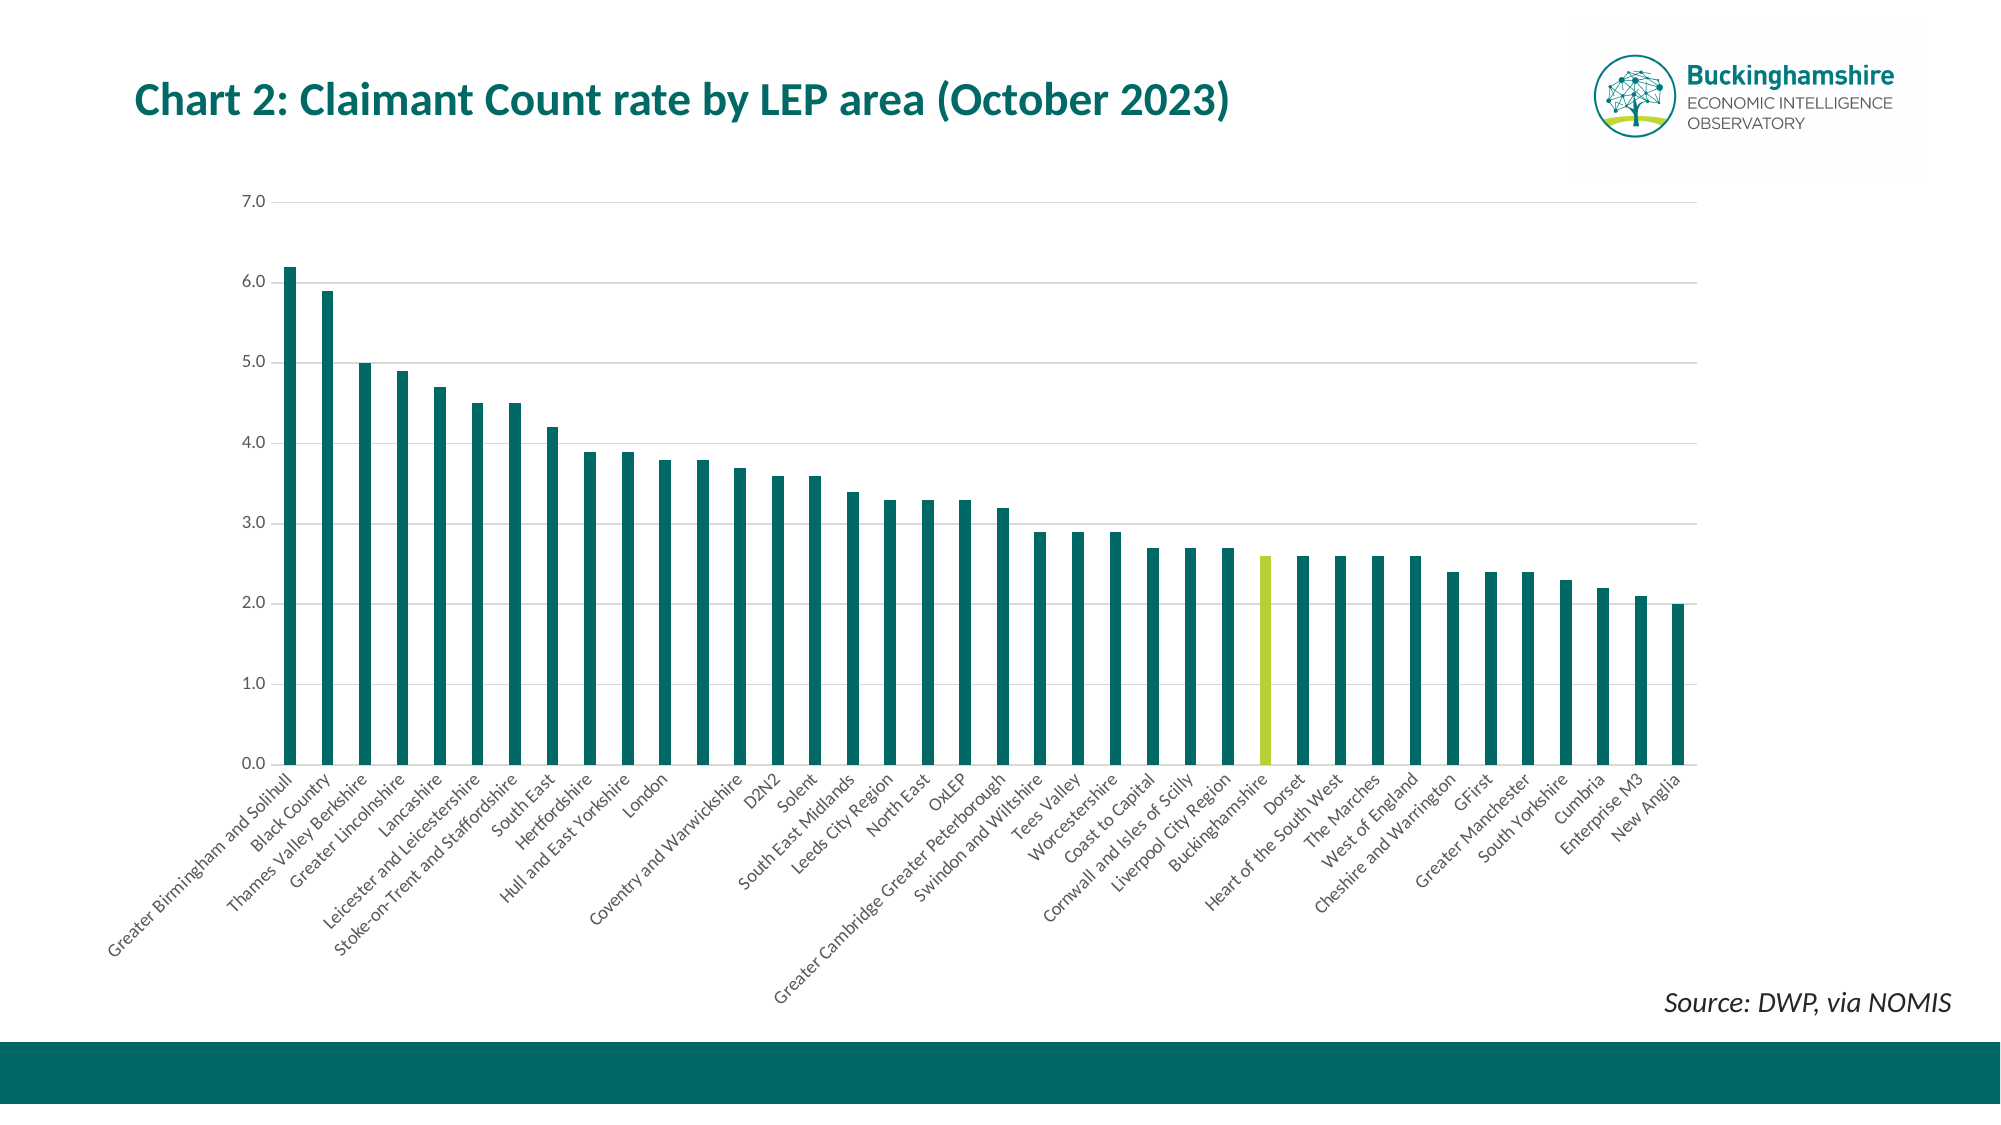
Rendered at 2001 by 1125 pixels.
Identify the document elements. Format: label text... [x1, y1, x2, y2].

picture [1571, 18, 1928, 182]
title Chart 2: Claimant Count rate by LEP area (October 2023) [119, 50, 1523, 150]
chart [71, 176, 1731, 1027]
text_box Source: DWP, via NOMIS [1731, 975, 1967, 1026]
